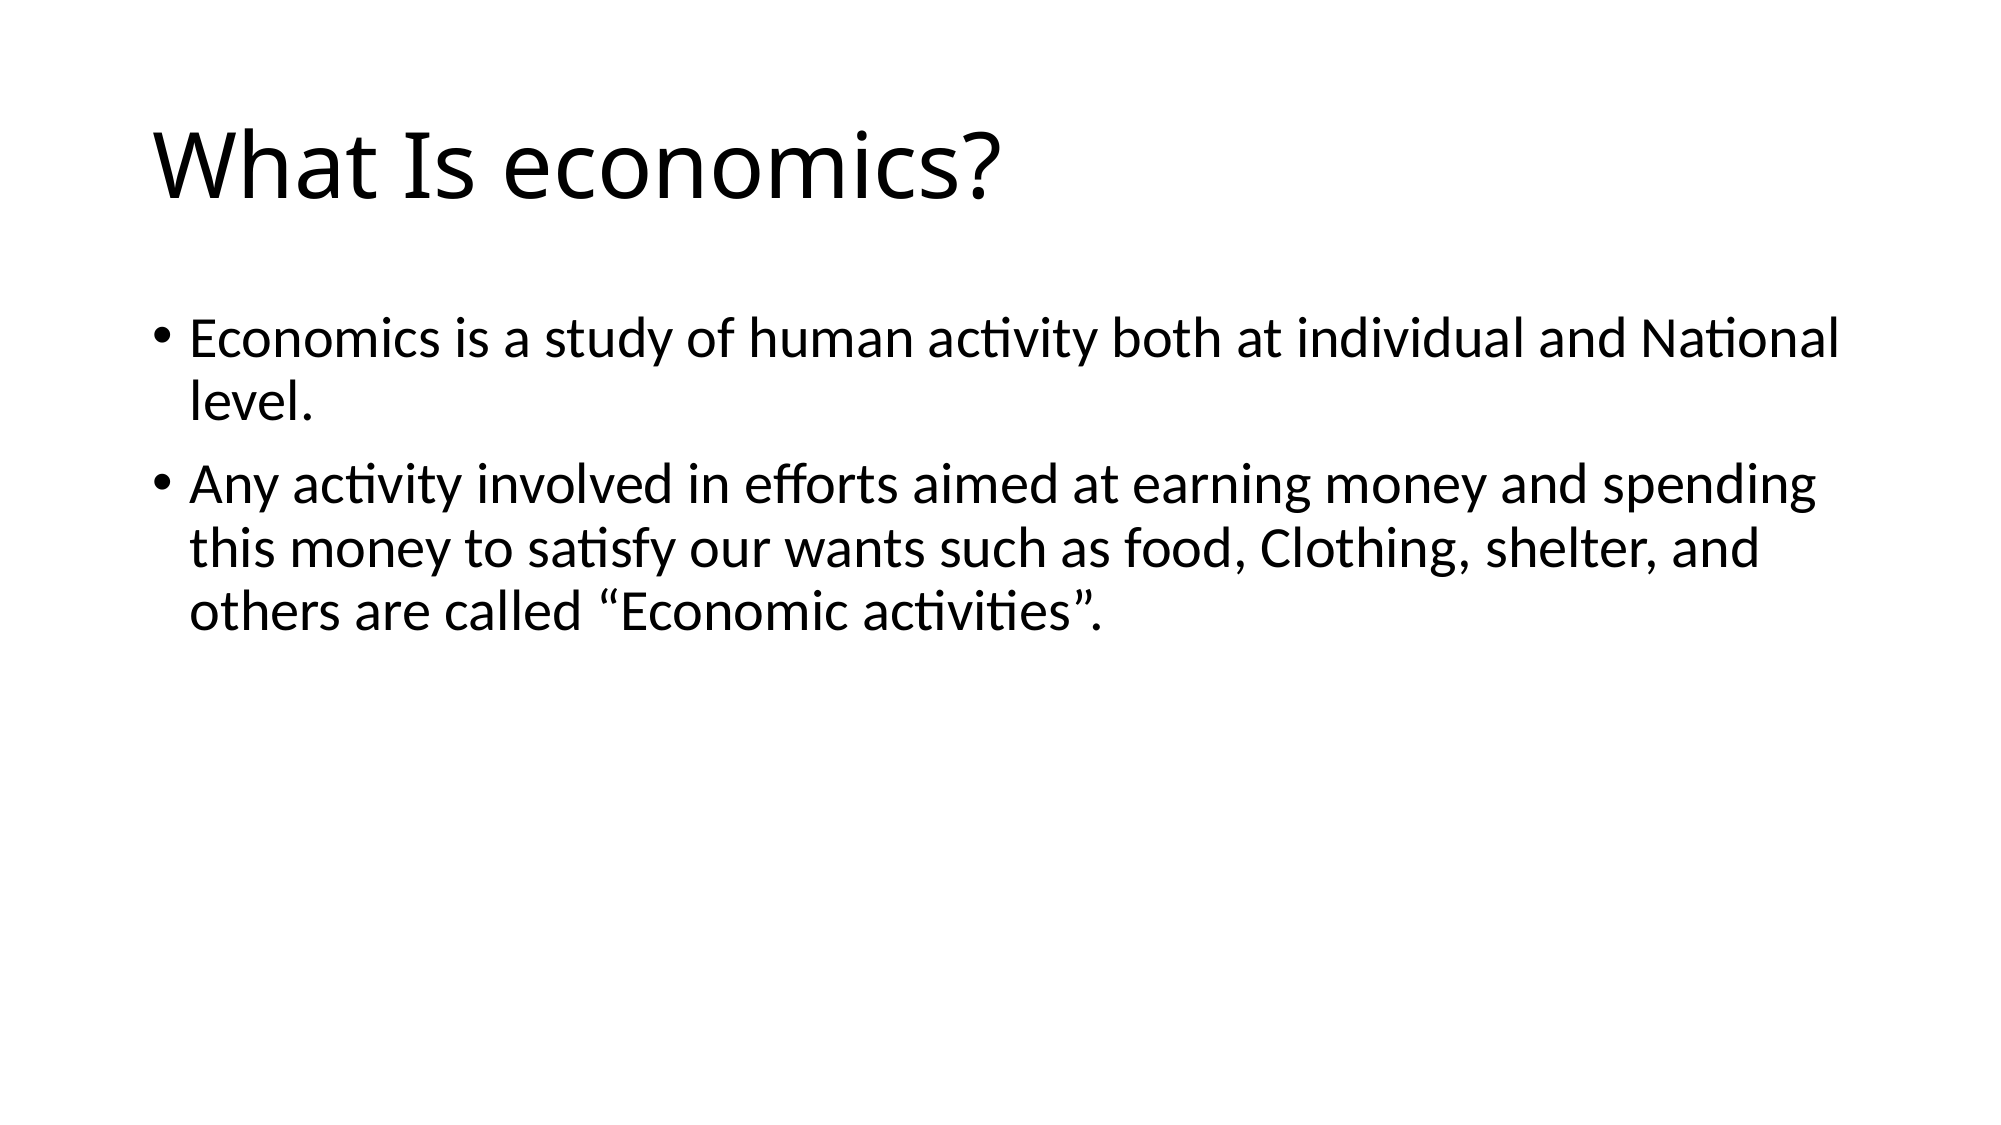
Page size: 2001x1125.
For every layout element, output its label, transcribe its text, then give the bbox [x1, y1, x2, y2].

title What Is economics? [137, 59, 1863, 278]
list Economics is a study of human activity both at individual and National level. Any activity involved in efforts aimed at earning money and spending this money to satisfy our wants such as food, Clothing, shelter, and others are called “Economic activities”. [137, 299, 1863, 1014]
